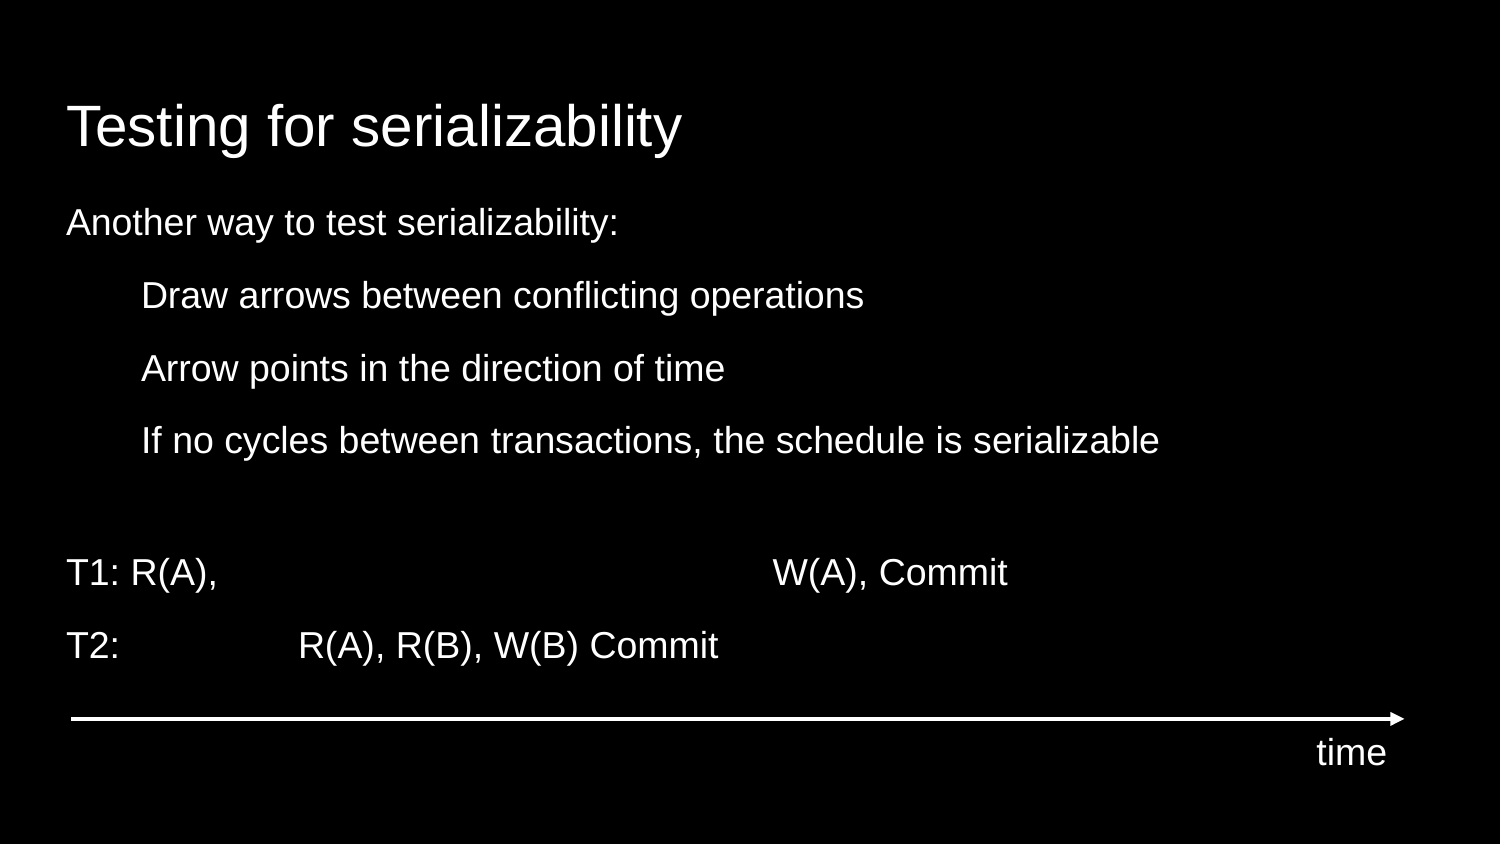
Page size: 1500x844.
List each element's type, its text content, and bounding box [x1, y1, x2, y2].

list Another way to test serializability: Draw arrows between conflicting operations Arrow points in the direction of time If no cycles between transactions, the schedule is serializable [51, 176, 1449, 814]
title Testing for serializability [51, 72, 1449, 167]
